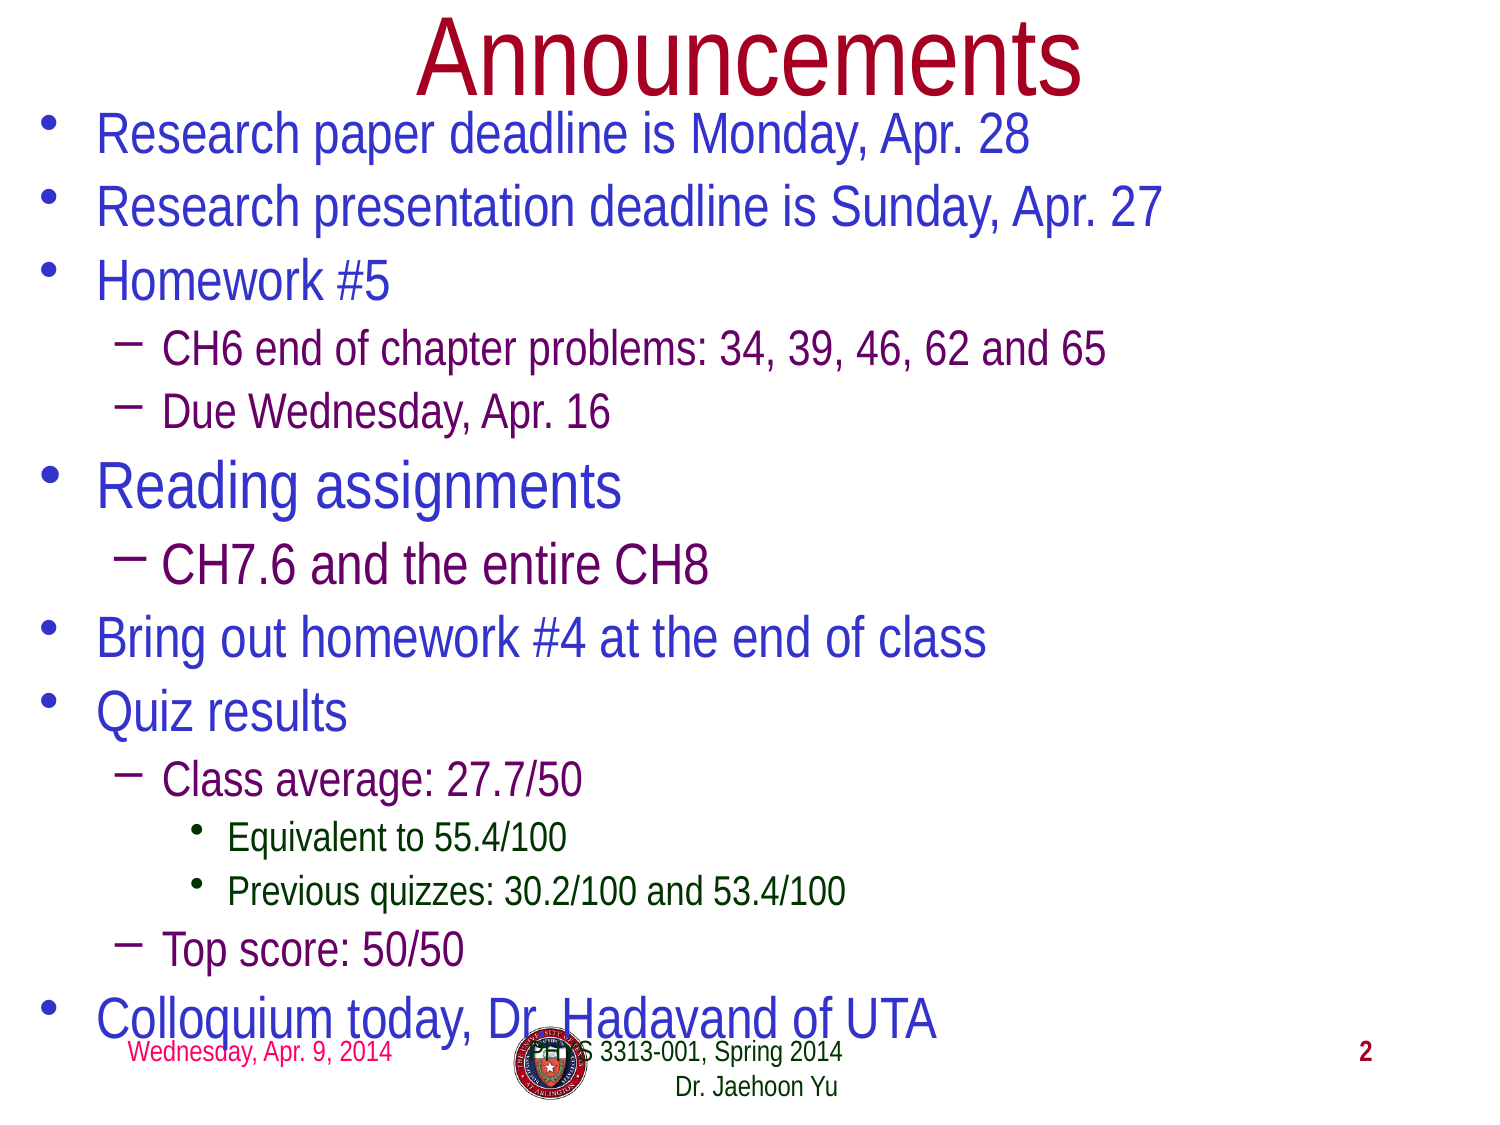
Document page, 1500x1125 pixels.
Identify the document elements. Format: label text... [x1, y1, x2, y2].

title Announcements [112, 0, 1388, 87]
list Research paper deadline is Monday, Apr. 28 Research presentation deadline is Sunday, Apr. 27 Homework #5 CH6 end of chapter problems: 34, 39, 46, 62 and 65 Due Wednesday, Apr. 16 Reading assignments CH7.6 and the entire CH8 Bring out homework #4 at the end of class Quiz results Class average: 27.7/50 Equivalent to 55.4/100 Previous quizzes: 30.2/100 and 53.4/100 Top score: 50/50 Colloquium today, Dr. Hadavand of UTA [24, 87, 1488, 988]
slide_number 2 [1074, 1024, 1388, 1101]
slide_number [112, 1024, 426, 1101]
footer PHYS 3313-001, Spring 2014 Dr. Jaehoon Yu [512, 1024, 988, 1101]
